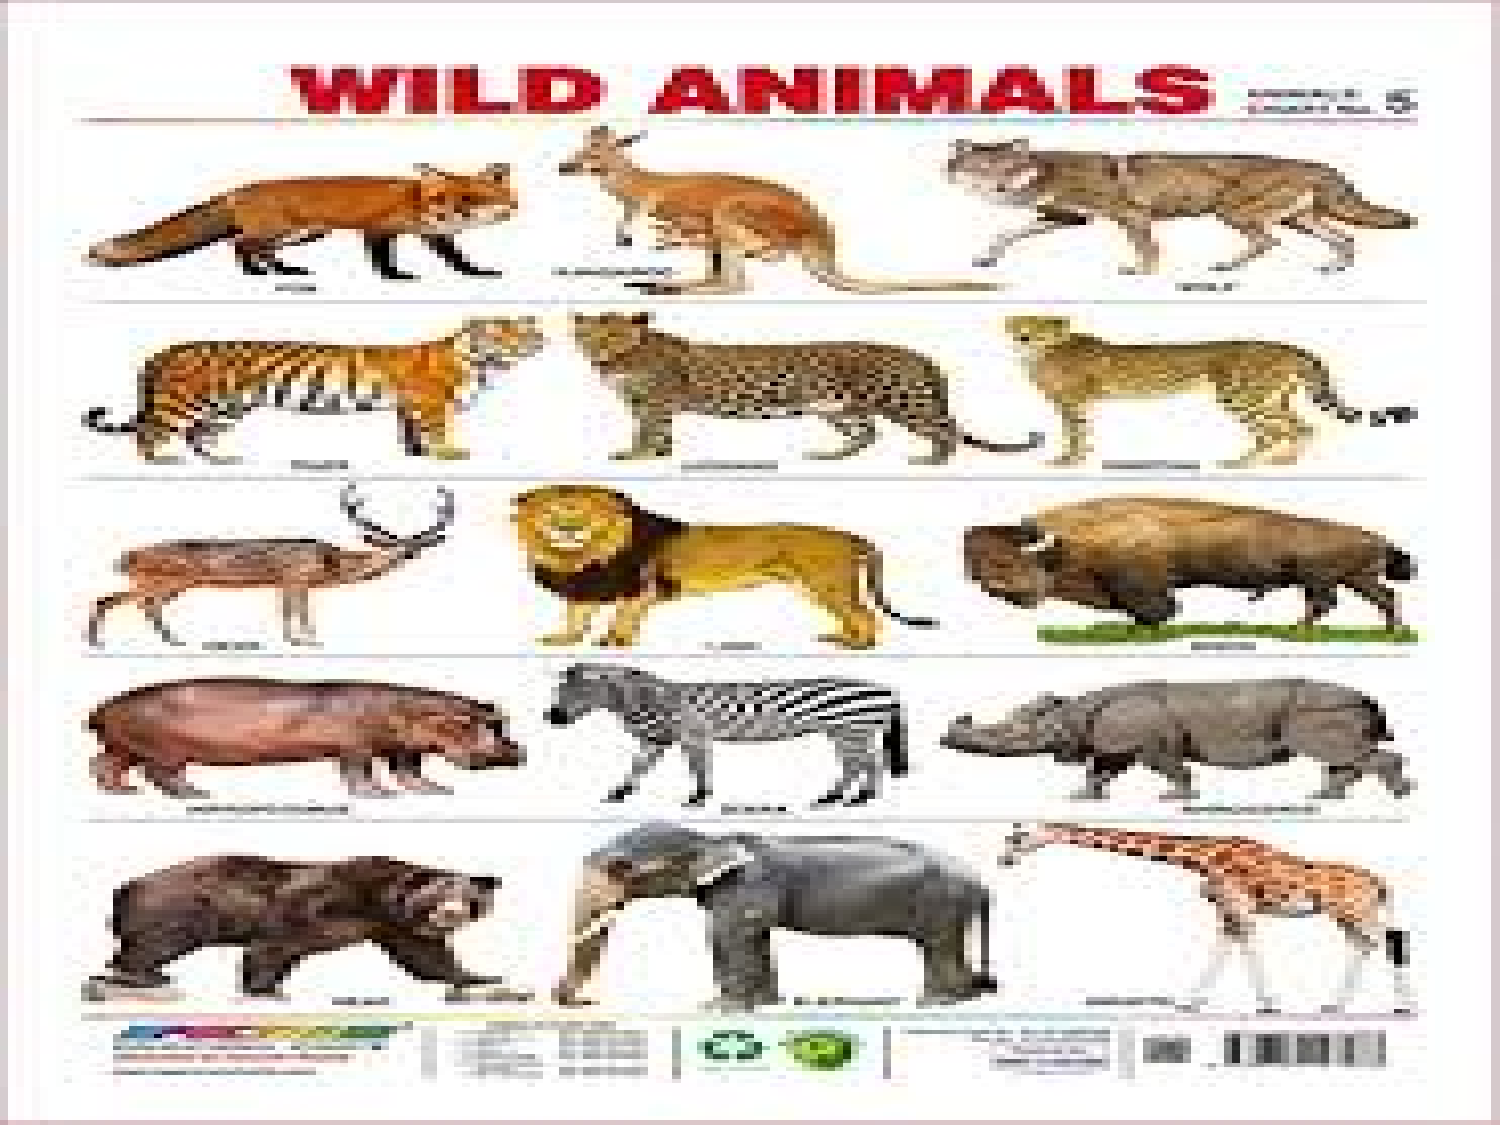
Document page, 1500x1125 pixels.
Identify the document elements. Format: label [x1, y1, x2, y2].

list [0, 0, 1500, 1125]
